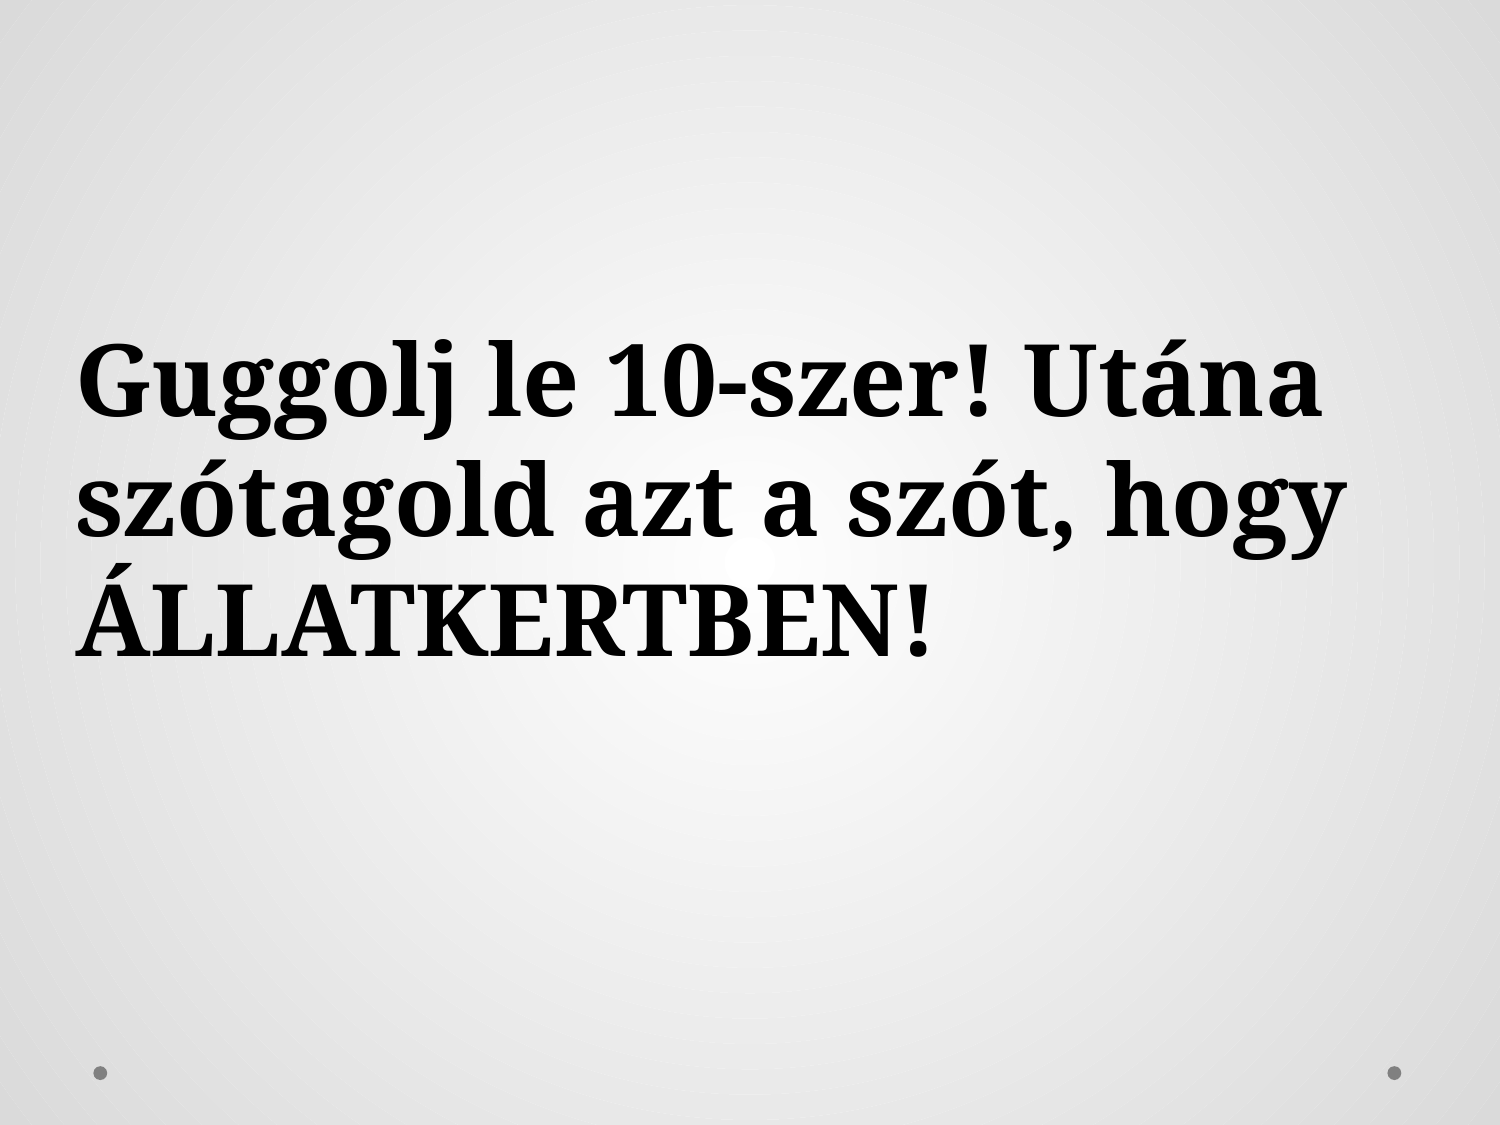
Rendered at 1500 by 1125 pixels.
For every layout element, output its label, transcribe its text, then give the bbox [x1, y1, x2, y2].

text_box Guggolj le 10-szer! Utána szótagold azt a szót, hogy ÁLLATKERTBEN! [60, 309, 1439, 684]
